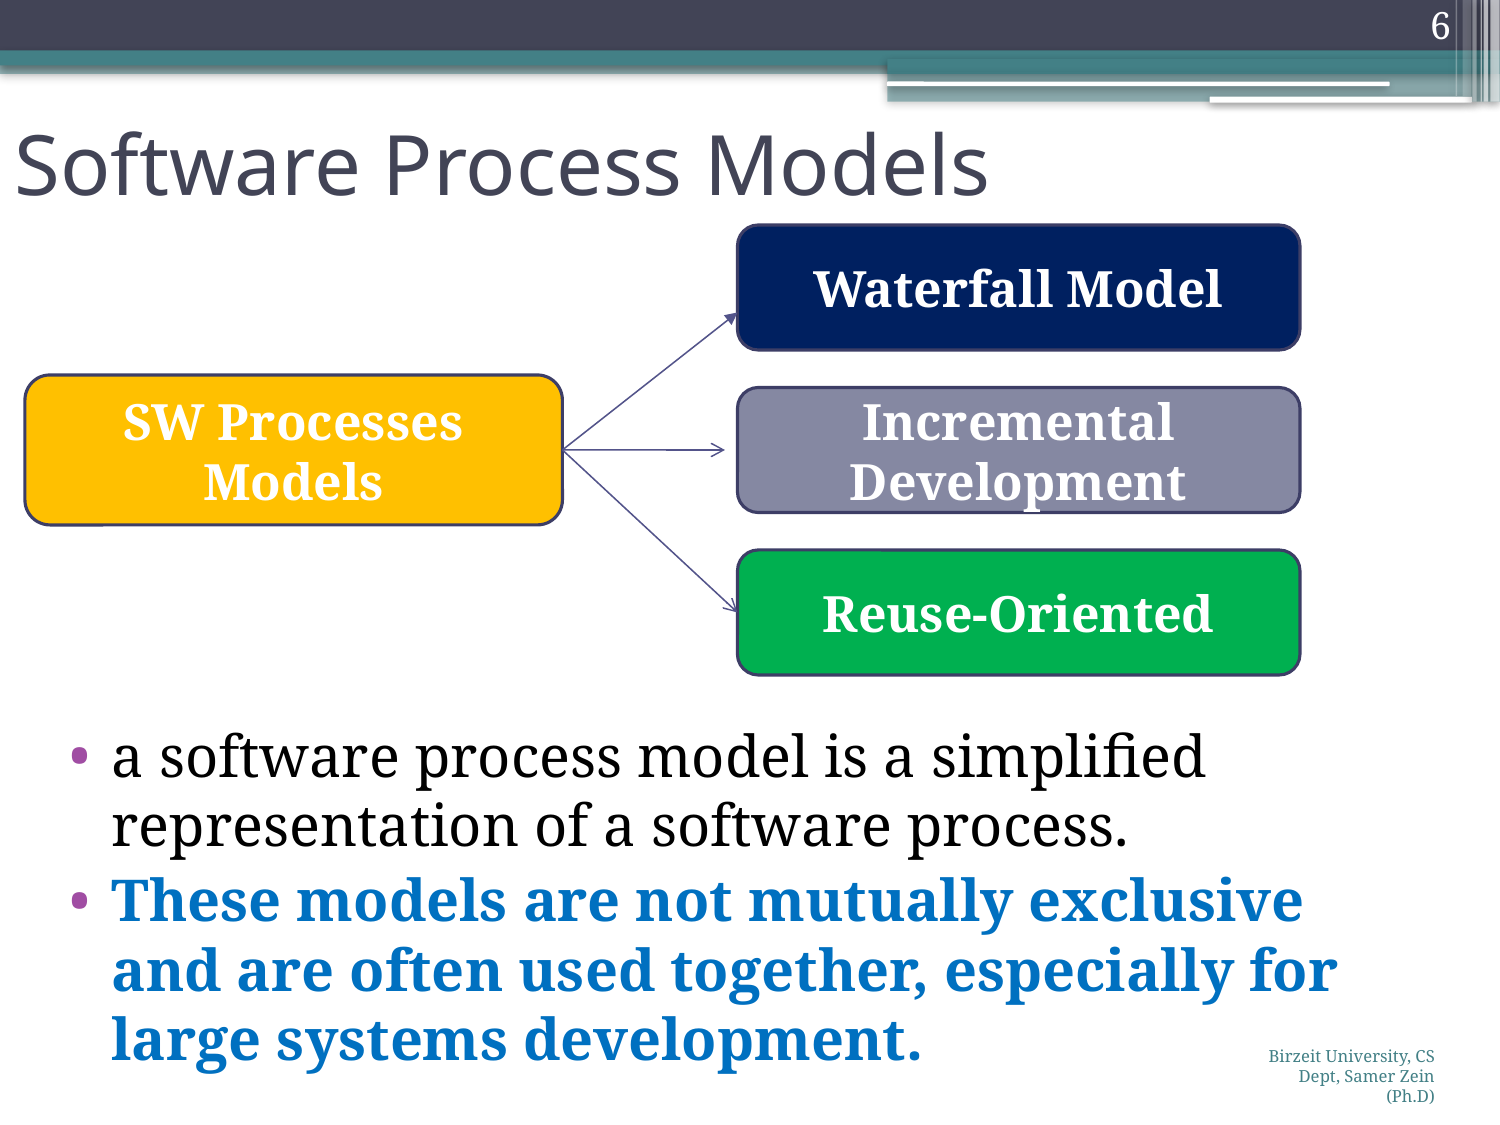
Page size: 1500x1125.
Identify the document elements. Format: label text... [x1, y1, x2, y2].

list a software process model is a simplified representation of a software process. These models are not mutually exclusive and are often used together, especially for large systems development. [37, 712, 1388, 1081]
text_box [562, 312, 738, 448]
text_box SW Processes Models [23, 373, 555, 527]
text_box Reuse-Oriented [735, 548, 1302, 677]
slide_number 6 [1341, 0, 1466, 61]
text_box Waterfall Model [735, 223, 1302, 352]
text_box Incremental Development [743, 385, 1302, 515]
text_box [562, 449, 738, 613]
footer Birzeit University, CS Dept, Samer Zein (Ph.D) [1232, 1038, 1450, 1114]
title Software Process Models [0, 75, 1350, 250]
